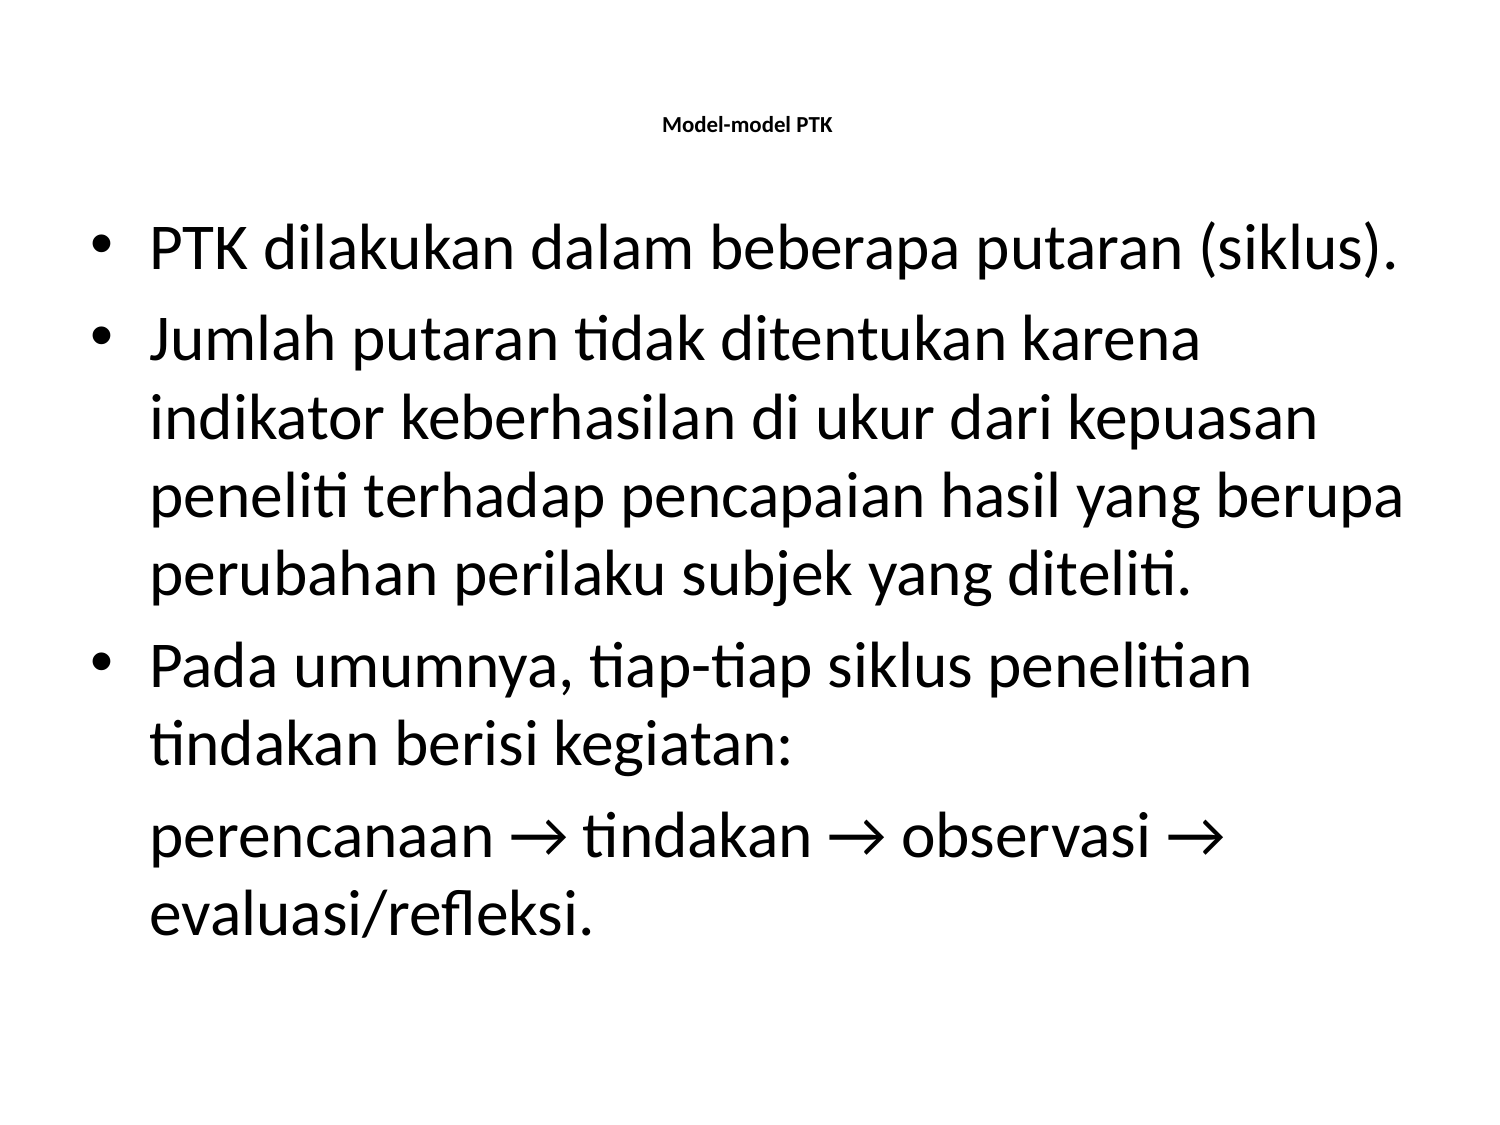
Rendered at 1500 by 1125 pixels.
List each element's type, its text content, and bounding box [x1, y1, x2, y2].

list PTK dilakukan dalam beberapa putaran (siklus). Jumlah putaran tidak ditentukan karena indikator keberhasilan di ukur dari kepuasan peneliti terhadap pencapaian hasil yang berupa perubahan perilaku subjek yang diteliti. Pada umumnya, tiap-tiap siklus penelitian tindakan berisi kegiatan: perencanaan → tindakan → observasi → evaluasi/refleksi. [75, 196, 1425, 1005]
title Model-model PTK [75, 101, 1425, 173]
